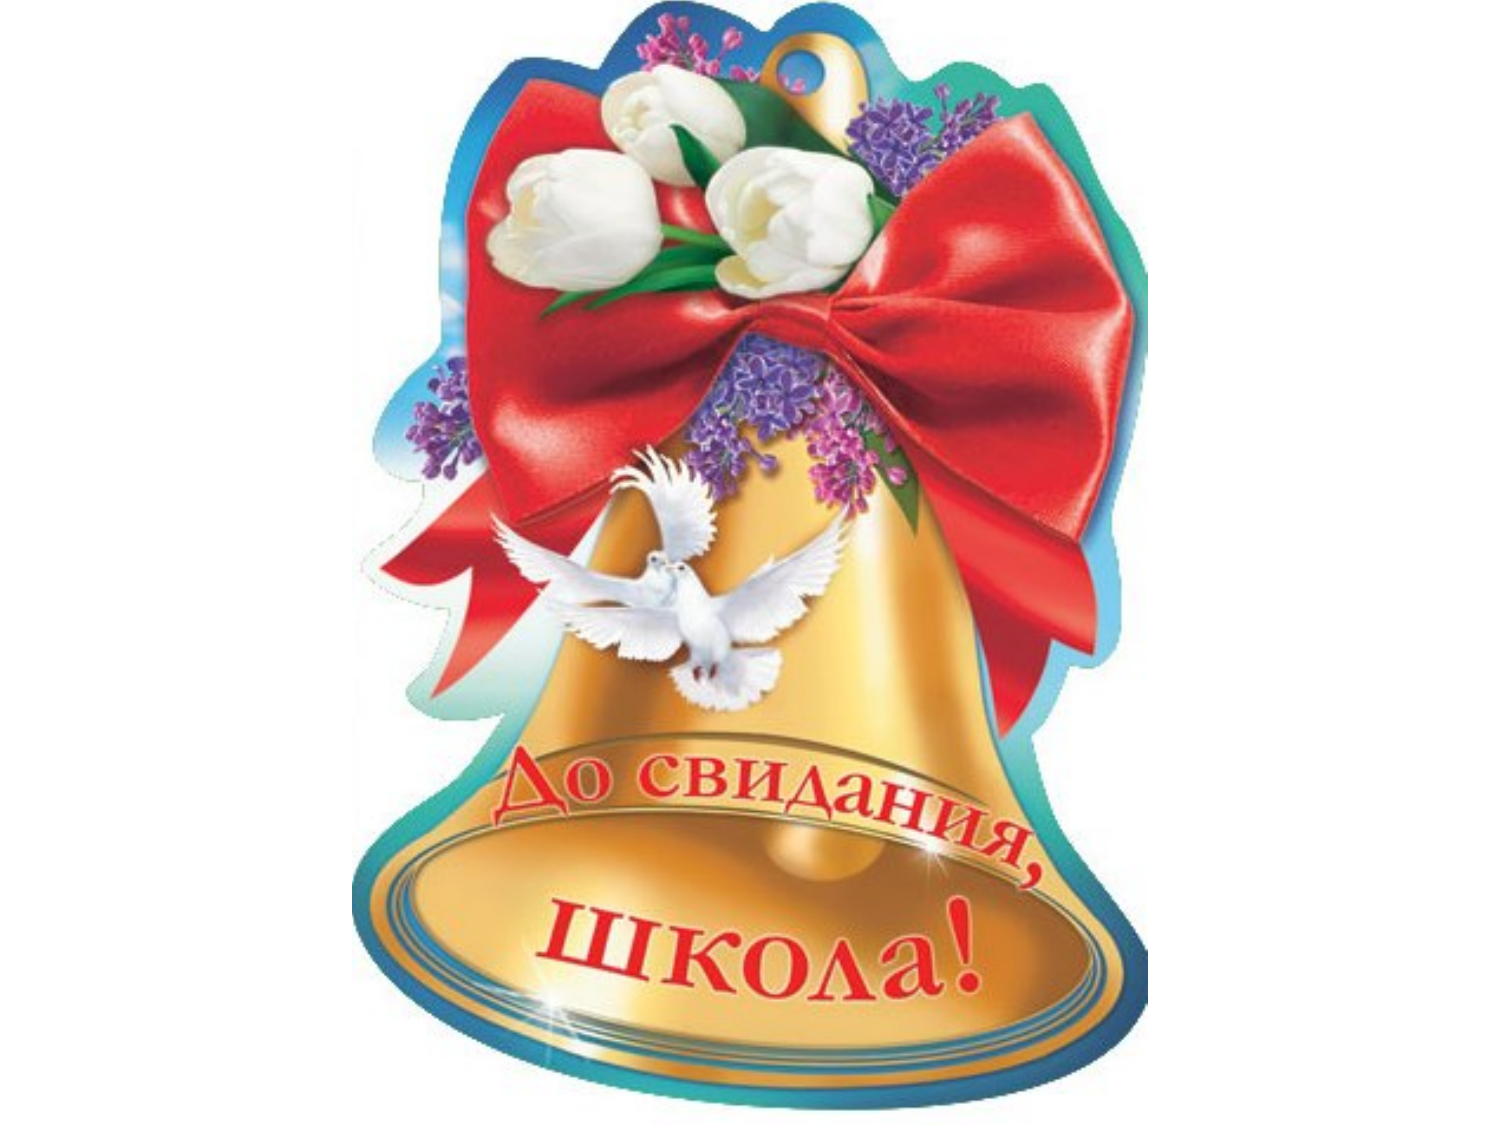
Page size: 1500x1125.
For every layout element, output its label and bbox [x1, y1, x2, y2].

picture [352, 0, 1148, 1125]
